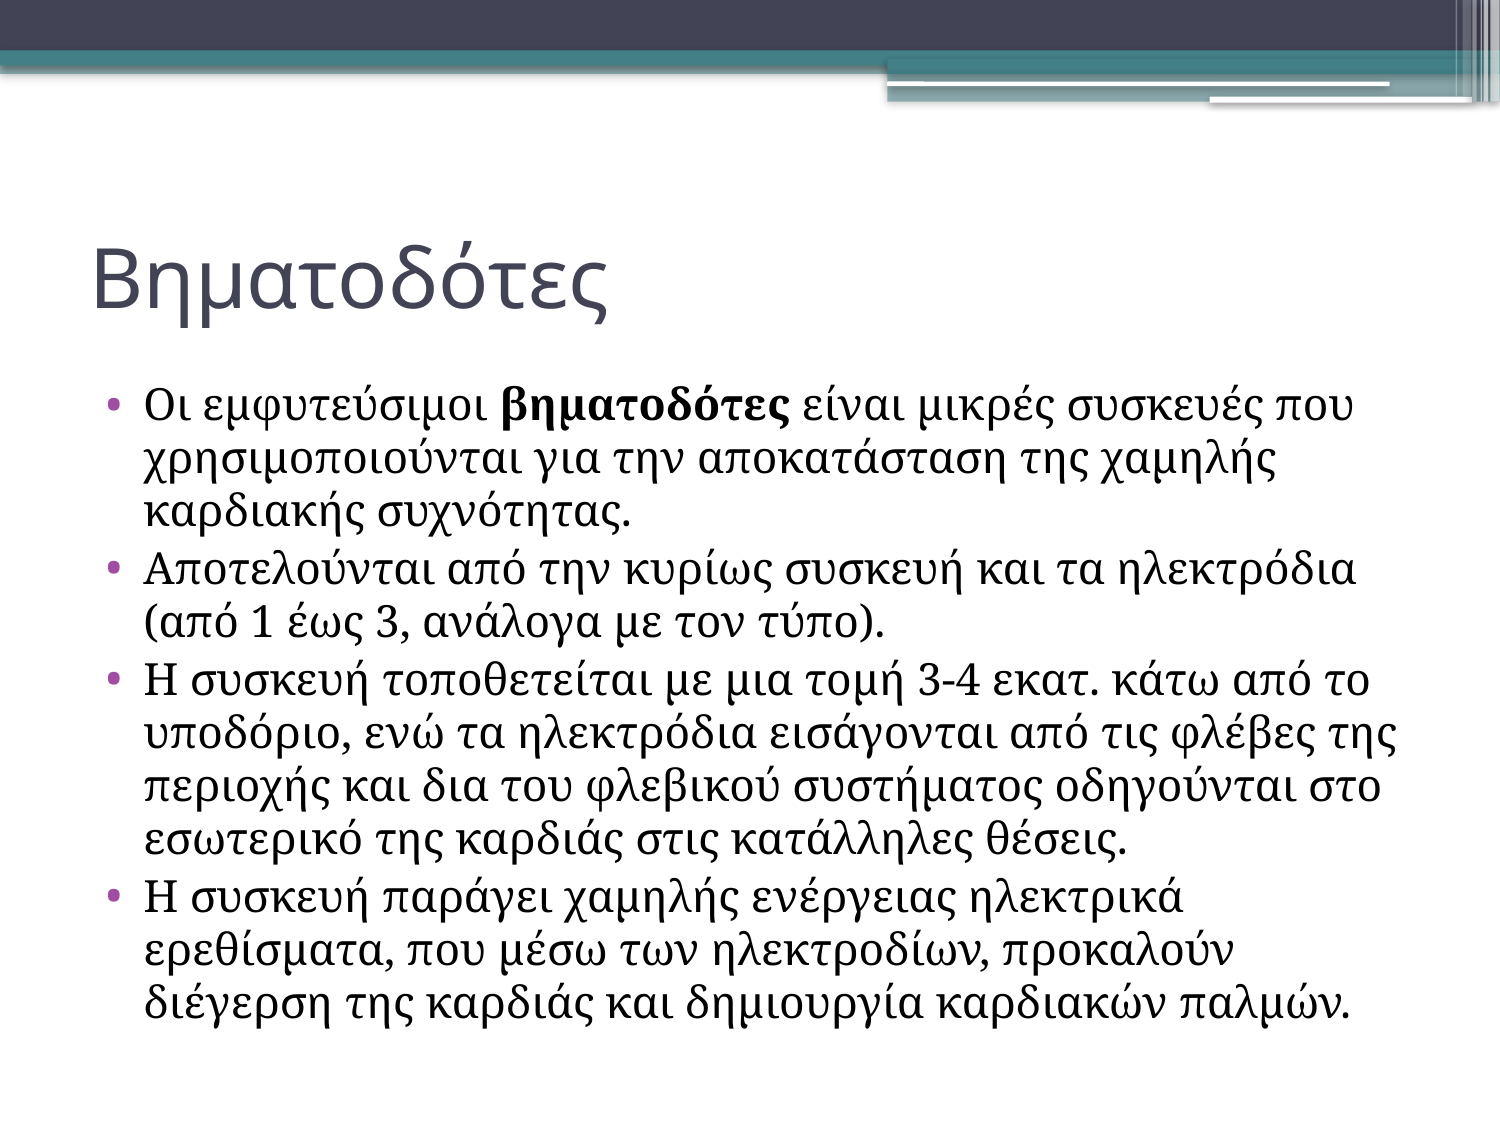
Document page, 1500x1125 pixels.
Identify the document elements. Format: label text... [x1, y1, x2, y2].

title Βηματοδότες [75, 187, 1425, 363]
list Οι εμφυτεύσιμοι βηματοδότες είναι μικρές συσκευές που χρησιμοποιούνται για την αποκατάσταση της χαμηλής καρδιακής συχνότητας. Αποτελούνται από την κυρίως συσκευή και τα ηλεκτρόδια (από 1 έως 3, ανάλογα με τον τύπο). Η συσκευή τοποθετείται με μια τομή 3-4 εκατ. κάτω από το υποδόριο, ενώ τα ηλεκτρόδια εισάγονται από τις φλέβες της περιοχής και δια του φλεβικού συστήματος οδηγούνται στο εσωτερικό της καρδιάς στις κατάλληλες θέσεις. Η συσκευή παράγει χαμηλής ενέργειας ηλεκτρικά ερεθίσματα, που μέσω των ηλεκτροδίων, προκαλούν διέγερση της καρδιάς και δημιουργία καρδιακών παλμών. [75, 368, 1425, 1079]
